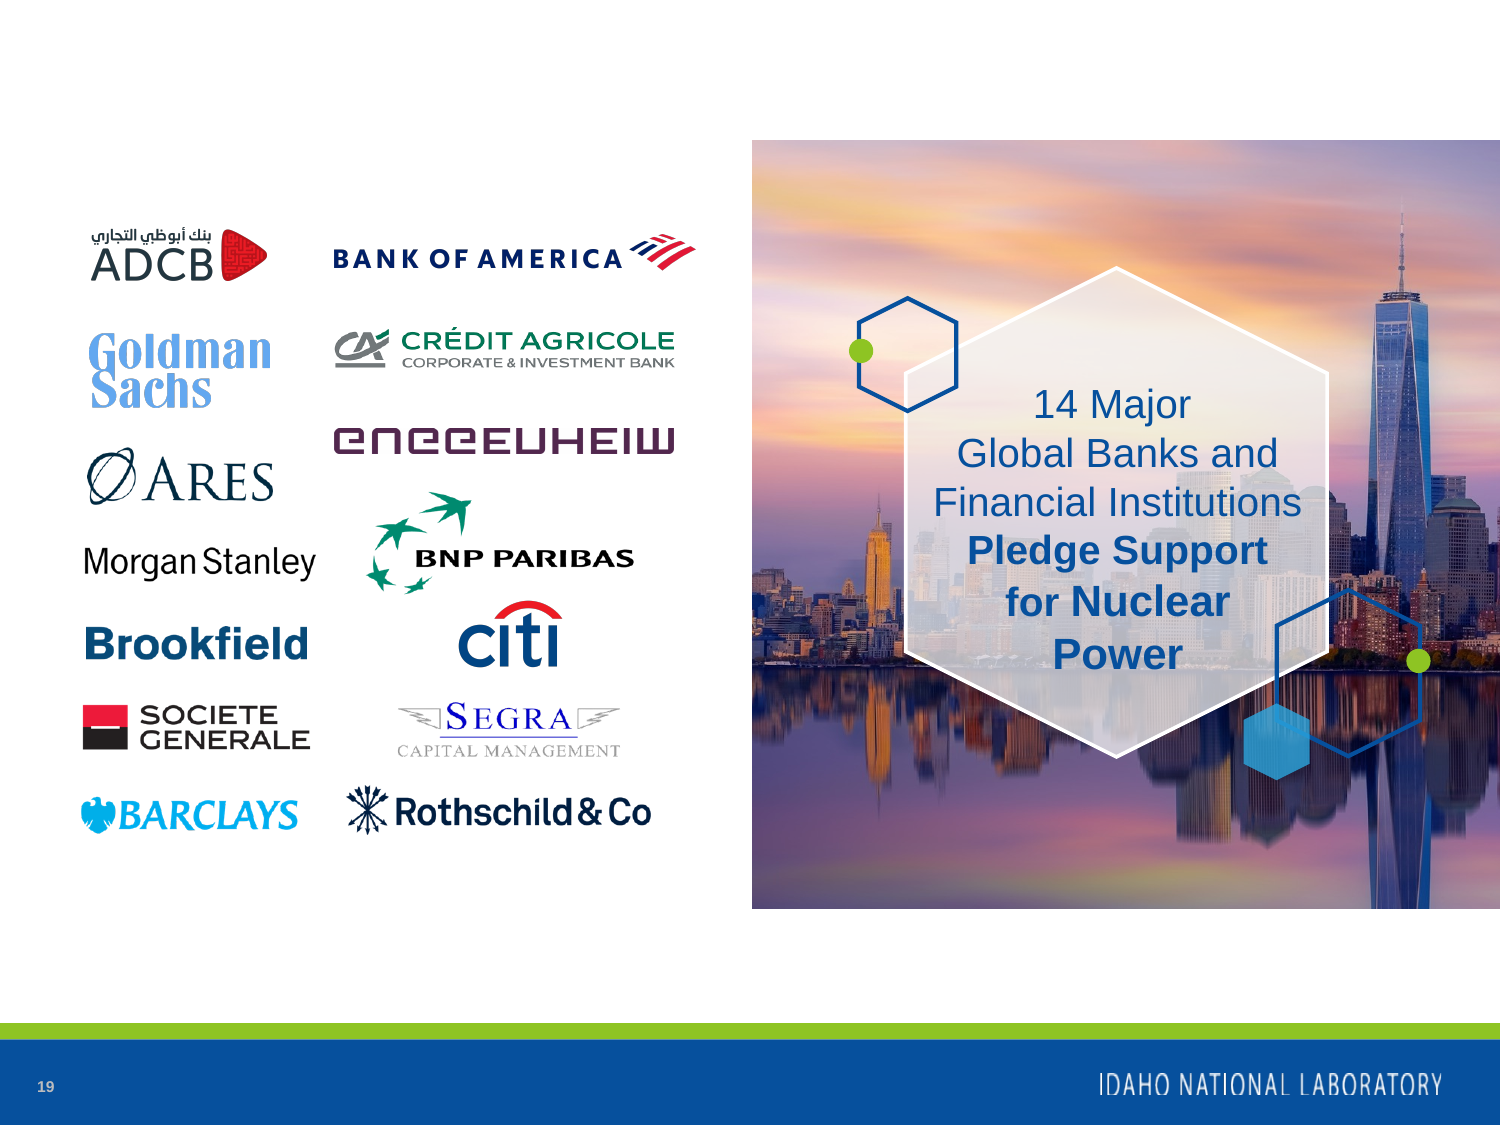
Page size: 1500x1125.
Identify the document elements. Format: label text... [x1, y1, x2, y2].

picture [752, 140, 1500, 909]
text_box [848, 267, 1431, 781]
slide_number 19 [19, 1065, 73, 1125]
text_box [48, 227, 696, 909]
